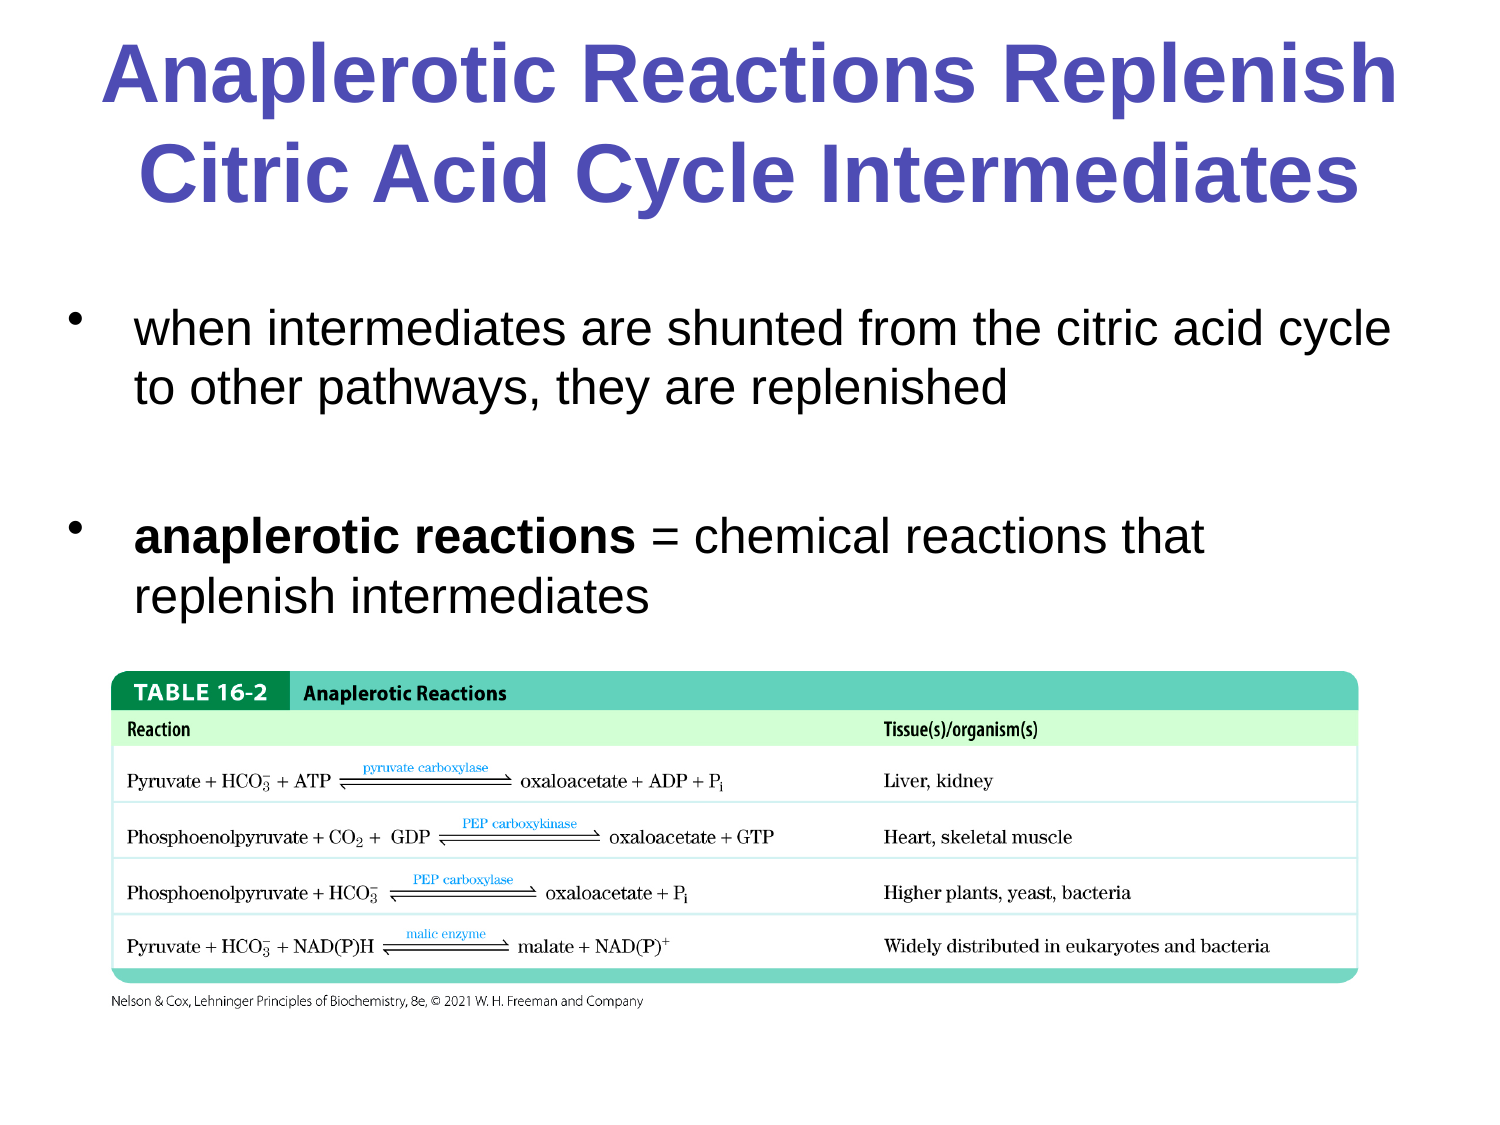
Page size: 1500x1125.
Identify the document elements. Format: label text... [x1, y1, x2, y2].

picture [99, 671, 1366, 1010]
title Anaplerotic Reactions Replenish Citric Acid Cycle Intermediates [0, 24, 1500, 213]
text_box when intermediates are shunted from the citric acid cycle to other pathways, they are replenished anaplerotic reactions = chemical reactions that replenish intermediates [43, 287, 1425, 600]
